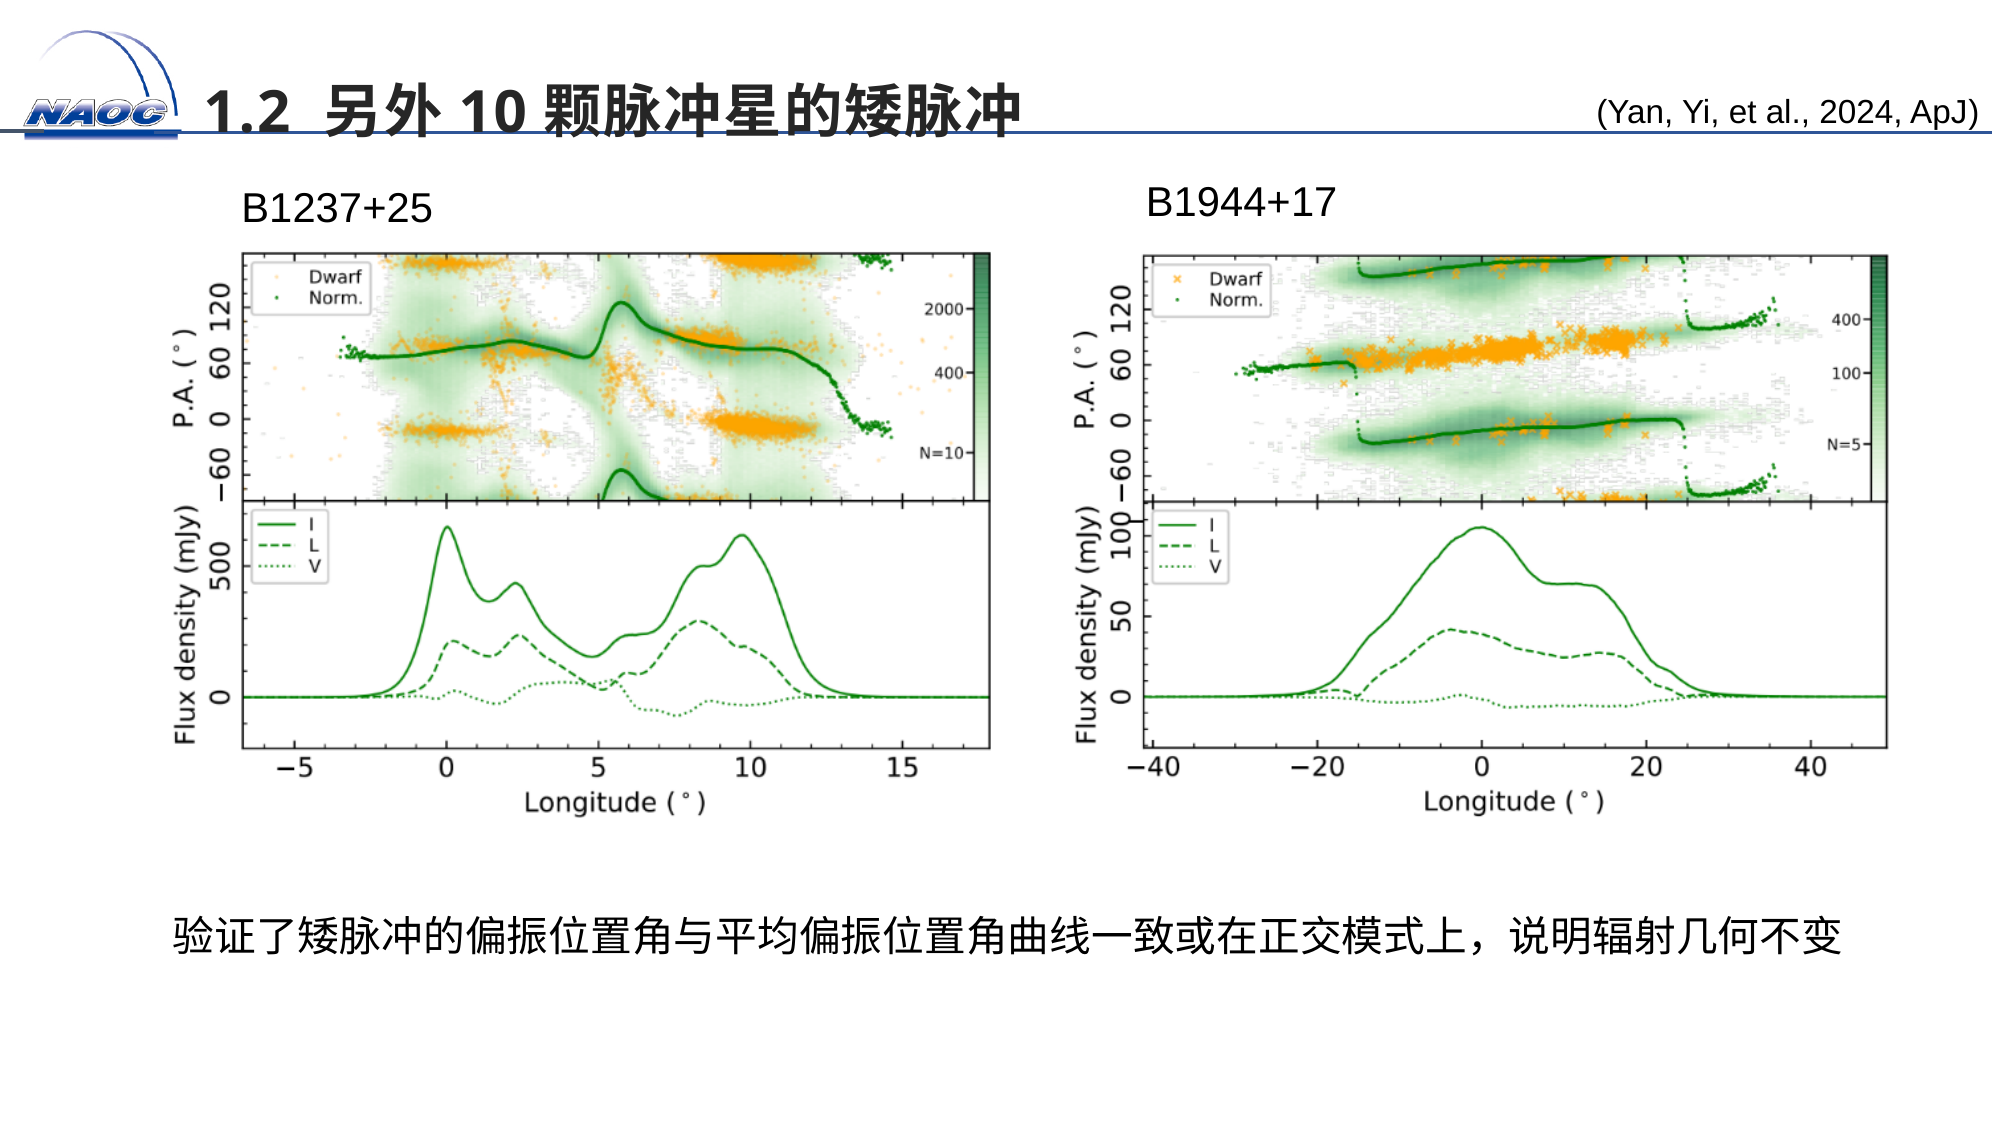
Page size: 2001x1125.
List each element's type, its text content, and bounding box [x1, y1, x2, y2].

picture [158, 239, 1012, 822]
picture [7, 1, 196, 148]
text_box (Yan, Yi, et al., 2024, ApJ) [1581, 82, 2000, 138]
text_box B1237+25 [226, 173, 544, 238]
text_box 1.2 另外10颗脉冲星的矮脉冲 [188, 32, 1082, 152]
picture [1072, 237, 1896, 820]
text_box B1944+17 [1131, 166, 1448, 232]
text_box 验证了矮脉冲的偏振位置角与平均偏振位置角曲线一致或在正交模式上，说明辐射几何不变 [158, 887, 1943, 968]
